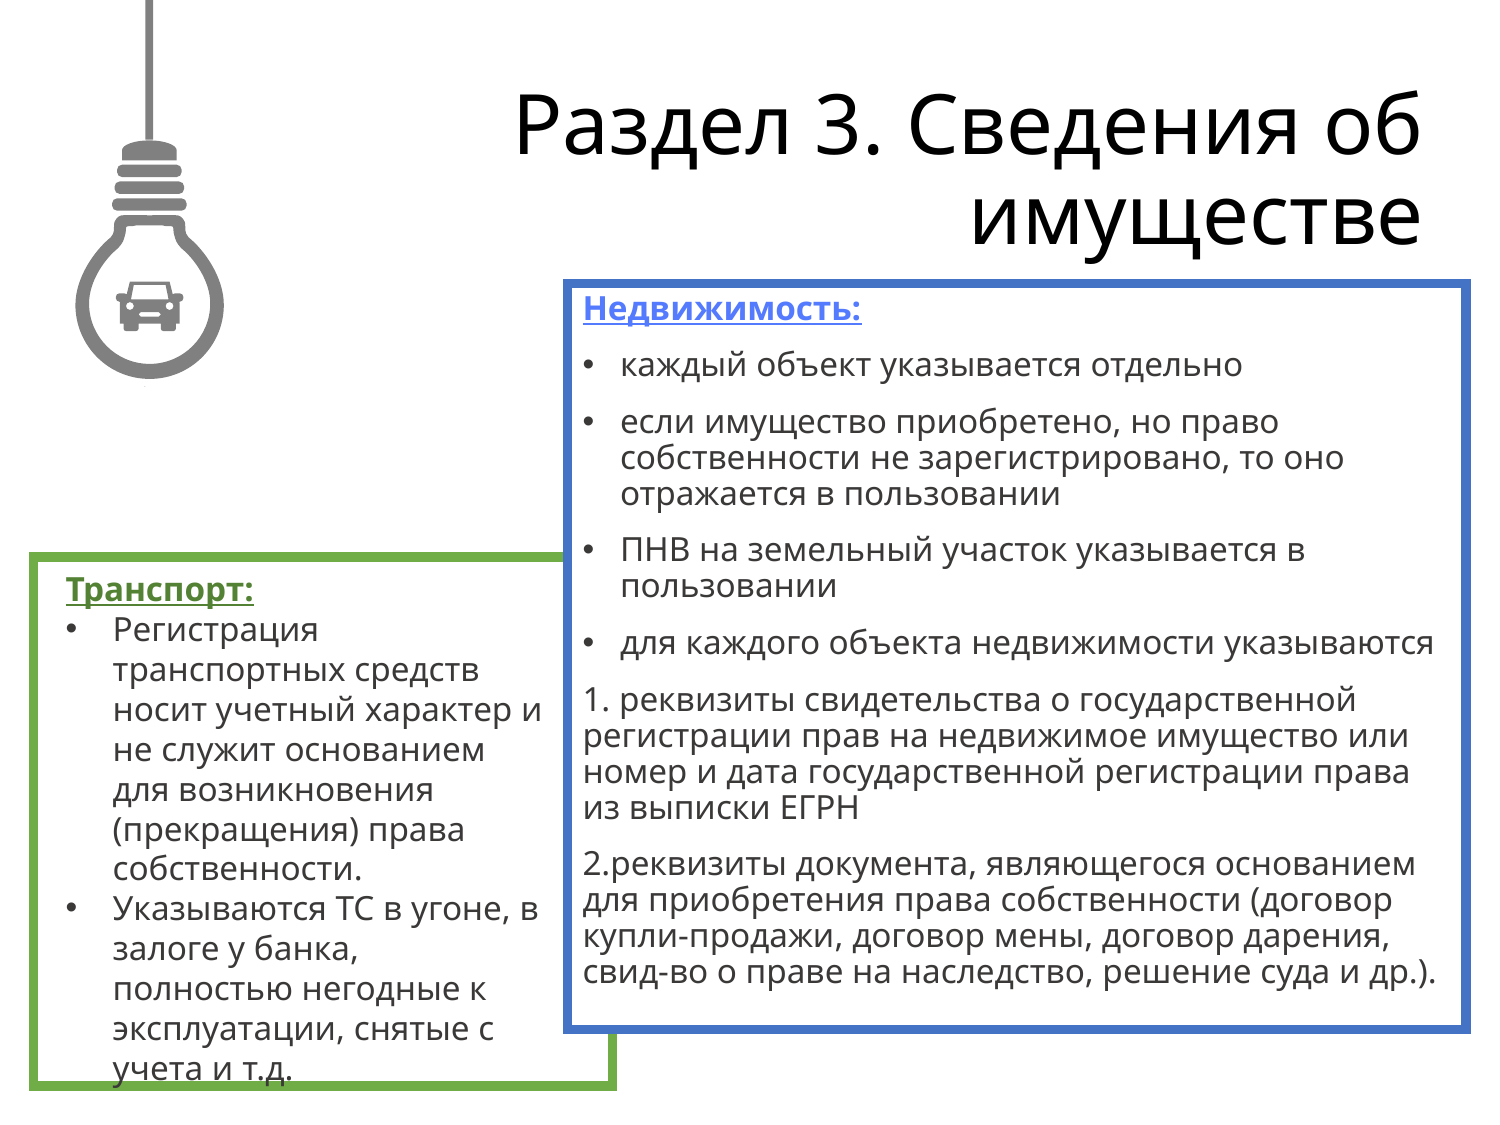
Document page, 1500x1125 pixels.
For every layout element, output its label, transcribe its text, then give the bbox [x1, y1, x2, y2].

text_box [111, 197, 188, 212]
text_box Транспорт: Регистрация транспортных средств носит учетный характер и не служит основанием для возникновения (прекращения) права собственности. Указываются ТС в угоне, в залоге у банка, полностью негодные к эксплуатации, снятые с учета и т.д. [50, 560, 563, 1095]
text_box Раздел 3. Сведения об имуществе [145, 64, 1440, 282]
text_box [116, 163, 183, 179]
text_box [74, 214, 225, 380]
text_box [32, 556, 614, 1087]
text_box [114, 280, 185, 333]
text_box [144, 0, 154, 141]
text_box [113, 180, 186, 195]
text_box [120, 139, 178, 162]
list Недвижимость: каждый объект указывается отдельно если имущество приобретено, но право собственности не зарегистрировано, то оно отражается в пользовании ПНВ на земельный участок указывается в пользовании для каждого объекта недвижимости указываются 1. реквизиты свидетельства о государственной регистрации прав на недвижимое имущество или номер и дата государственной регистрации права из выписки ЕГРН 2.реквизиты документа, являющегося основанием для приобретения права собственности (договор купли-продажи, договор мены, договор дарения, свид-во о праве на наследство, решение суда и др.). [566, 283, 1467, 1030]
